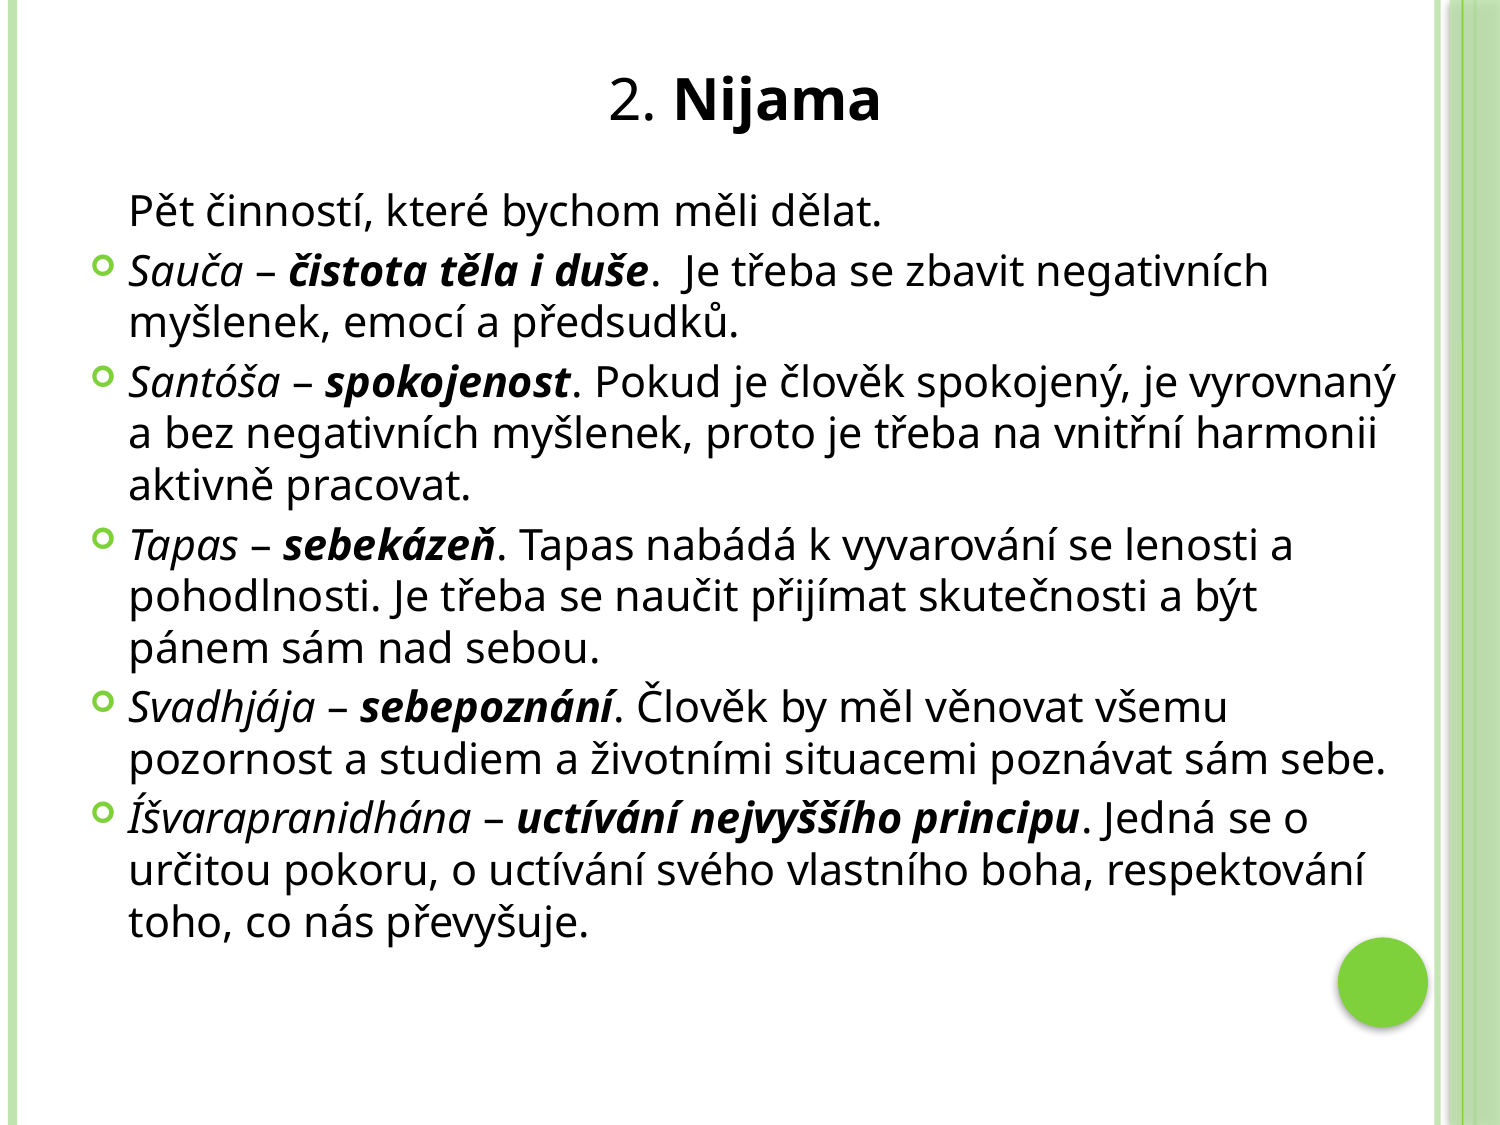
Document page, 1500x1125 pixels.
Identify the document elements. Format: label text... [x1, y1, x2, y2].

list 2. Nijama Pět činností, které bychom měli dělat. Sauča – čistota těla i duše. Je třeba se zbavit negativních myšlenek, emocí a předsudků. Santóša – spokojenost. Pokud je člověk spokojený, je vyrovnaný a bez negativních myšlenek, proto je třeba na vnitřní harmonii aktivně pracovat. Tapas – sebekázeň. Tapas nabádá k vyvarování se lenosti a pohodlnosti. Je třeba se naučit přijímat skutečnosti a být pánem sám nad sebou. Svadhjája – sebepoznání. Člověk by měl věnovat všemu pozornost a studiem a životními situacemi poznávat sám sebe. Íšvarapranidhána – uctívání nejvyššího principu. Jedná se o určitou pokoru, o uctívání svého vlastního boha, respektování toho, co nás převyšuje. [75, 54, 1425, 1005]
